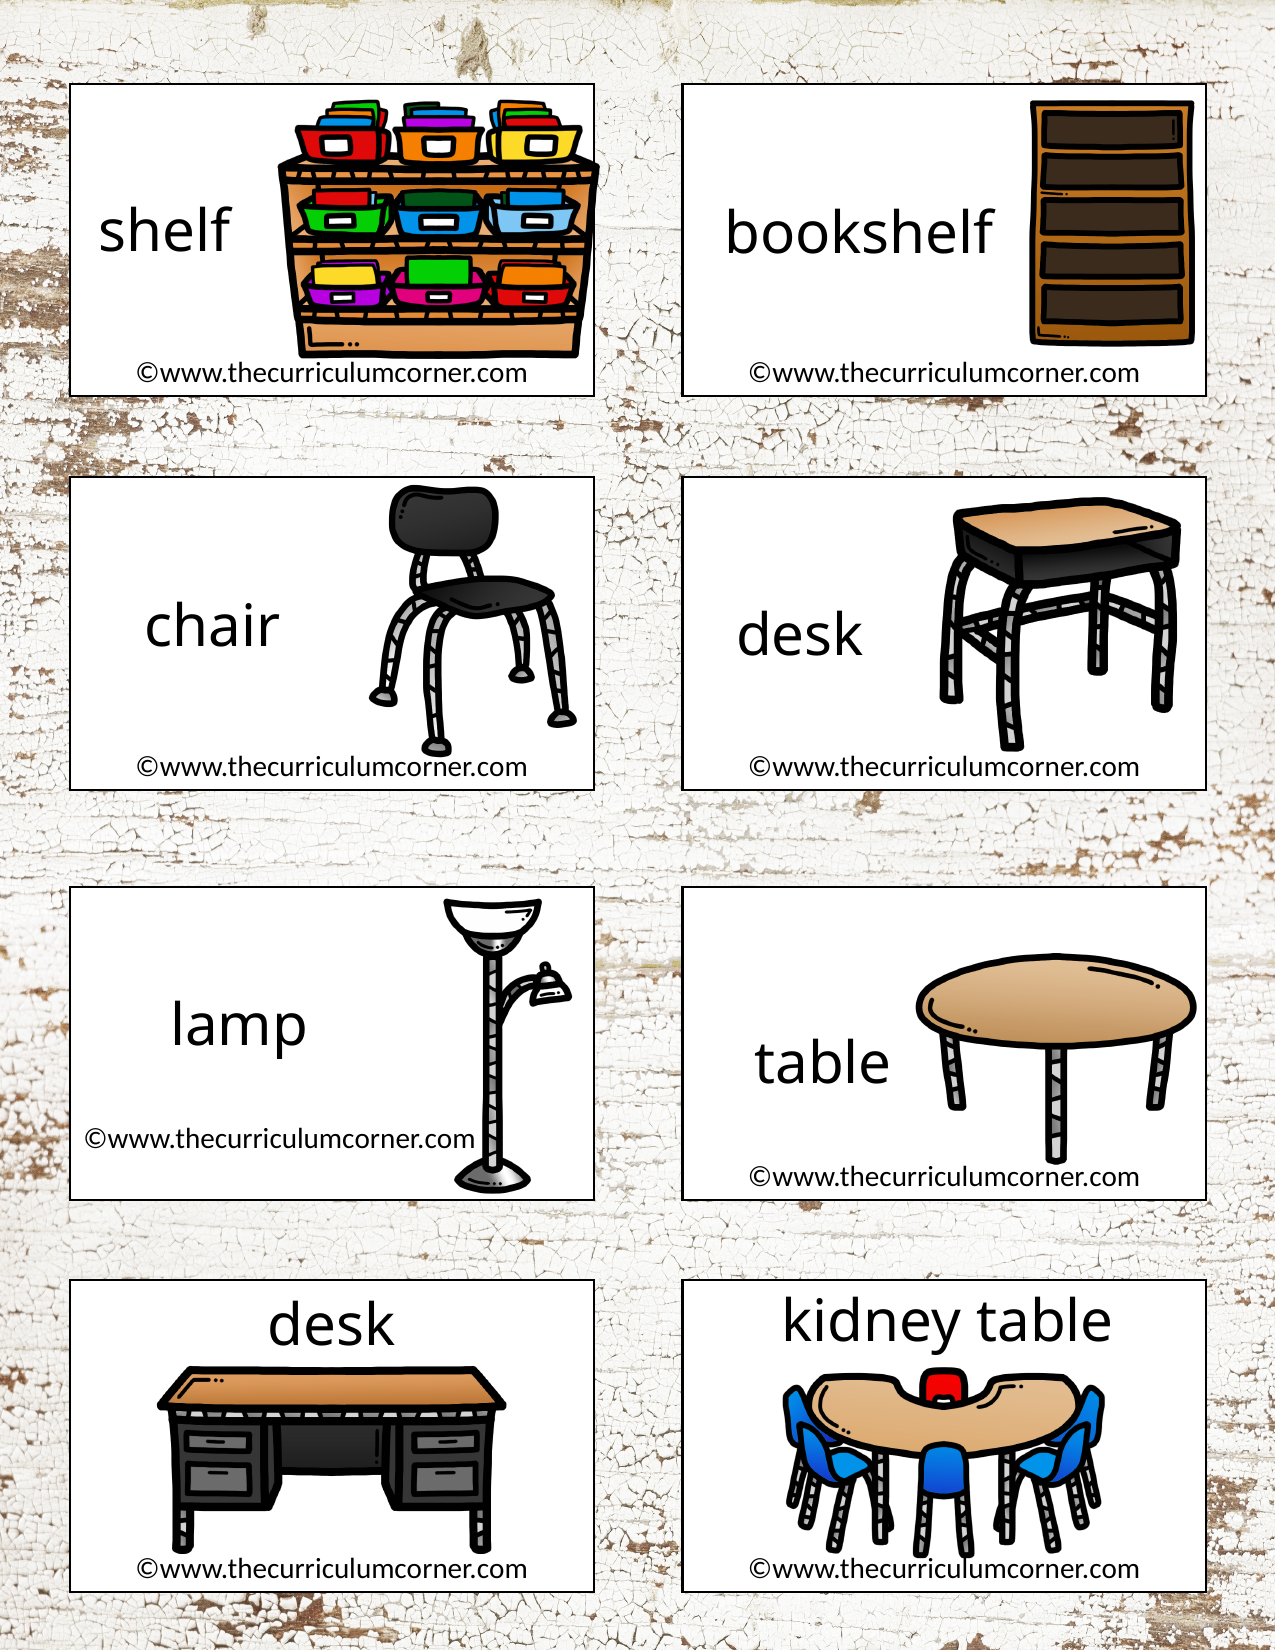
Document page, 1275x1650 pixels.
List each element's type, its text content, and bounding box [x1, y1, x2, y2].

text_box desk [253, 1297, 411, 1352]
text_box [69, 1279, 595, 1593]
text_box ©www.thecurriculumcorner.com [733, 345, 1156, 396]
text_box [681, 476, 1207, 791]
text_box ©www.thecurriculumcorner.com [68, 1111, 405, 1162]
text_box chair [129, 599, 296, 666]
text_box ©www.thecurriculumcorner.com [120, 345, 544, 396]
text_box ©www.thecurriculumcorner.com [733, 739, 1156, 790]
text_box lamp [155, 997, 324, 1065]
text_box shelf [83, 203, 246, 271]
text_box [681, 886, 1207, 1201]
text_box ©www.thecurriculumcorner.com [120, 739, 544, 790]
text_box bookshelf [709, 206, 1009, 273]
text_box [69, 476, 595, 791]
text_box [69, 83, 595, 397]
text_box desk [721, 608, 879, 675]
text_box [69, 886, 595, 1201]
text_box ©www.thecurriculumcorner.com [733, 1541, 1156, 1592]
text_box ©www.thecurriculumcorner.com [733, 1149, 1156, 1200]
text_box [681, 1279, 1207, 1593]
picture [0, 0, 1275, 1650]
text_box kidney table [767, 1294, 1129, 1361]
text_box table [739, 1035, 897, 1103]
text_box ©www.thecurriculumcorner.com [120, 1541, 544, 1592]
text_box [681, 83, 1207, 397]
